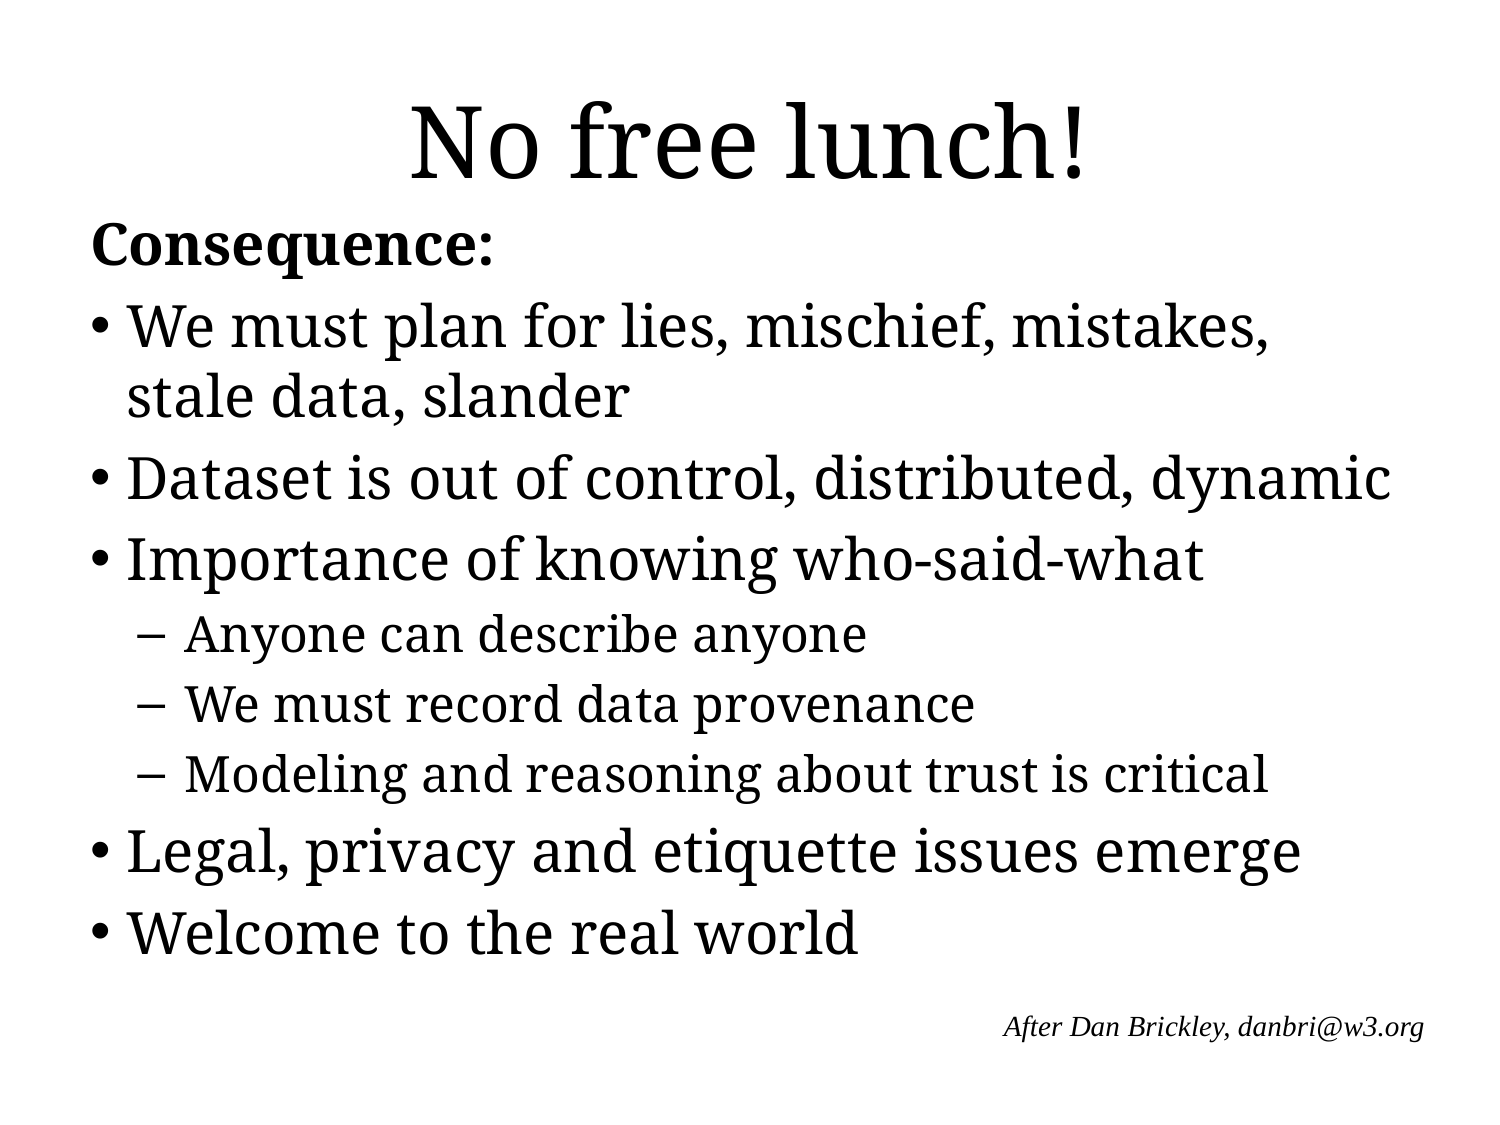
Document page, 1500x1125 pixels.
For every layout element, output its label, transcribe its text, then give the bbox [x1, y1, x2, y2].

title No free lunch! [75, 45, 1425, 200]
list Consequence: We must plan for lies, mischief, mistakes, stale data, slander Dataset is out of control, distributed, dynamic Importance of knowing who-said-what Anyone can describe anyone We must record data provenance Modeling and reasoning about trust is critical Legal, privacy and etiquette issues emerge Welcome to the real world [75, 200, 1425, 1025]
text_box After Dan Brickley, danbri@w3.org [989, 999, 1455, 1050]
